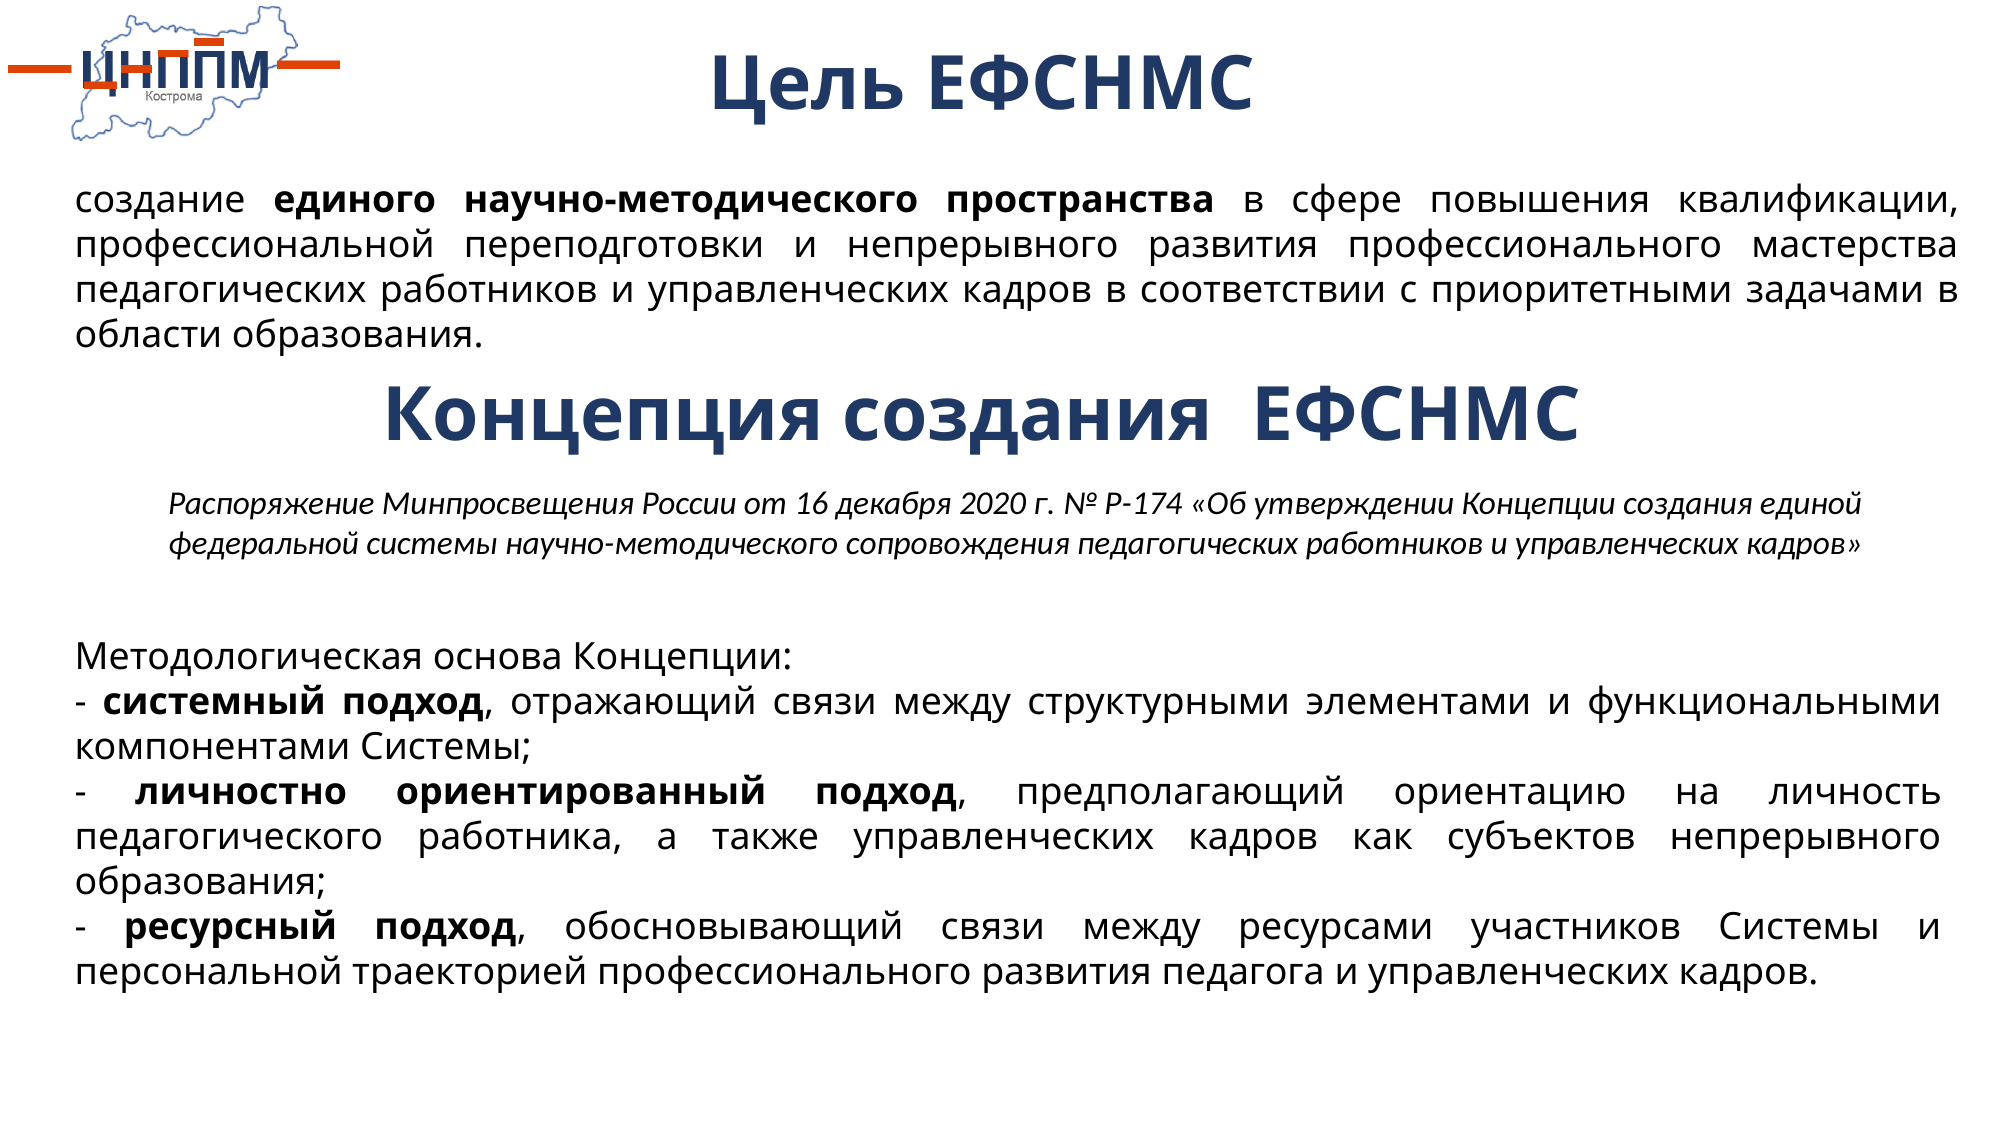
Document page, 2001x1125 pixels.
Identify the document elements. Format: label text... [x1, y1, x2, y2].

text_box Распоряжение Минпросвещения России от 16 декабря 2020 г. № Р-174 «Об утверждении Концепции создания единой федеральной системы научно-методического сопровождения педагогических работников и управленческих кадров» [153, 473, 2000, 569]
text_box Методологическая основа Концепции: - системный подход, отражающий связи между структурными элементами и функциональными компонентами Системы; - личностно ориентированный подход, предполагающий ориентацию на личность педагогического работника, а также управленческих кадров как субъектов непрерывного образования; - ресурсный подход, обосновывающий связи между ресурсами участников Системы и персональной траекторией профессионального развития педагога и управленческих кадров. [59, 624, 1958, 1000]
text_box Концепция создания ЕФСНМС [42, 375, 1923, 463]
text_box создание единого научно-методического пространства в сфере повышения квалификации, профессиональной переподготовки и непрерывного развития профессионального мастерства педагогических работников и управленческих кадров в соответствии с приоритетными задачами в области образования. [59, 167, 1975, 363]
text_box Цель ЕФСНМС [351, 44, 1613, 131]
picture [0, 0, 344, 146]
